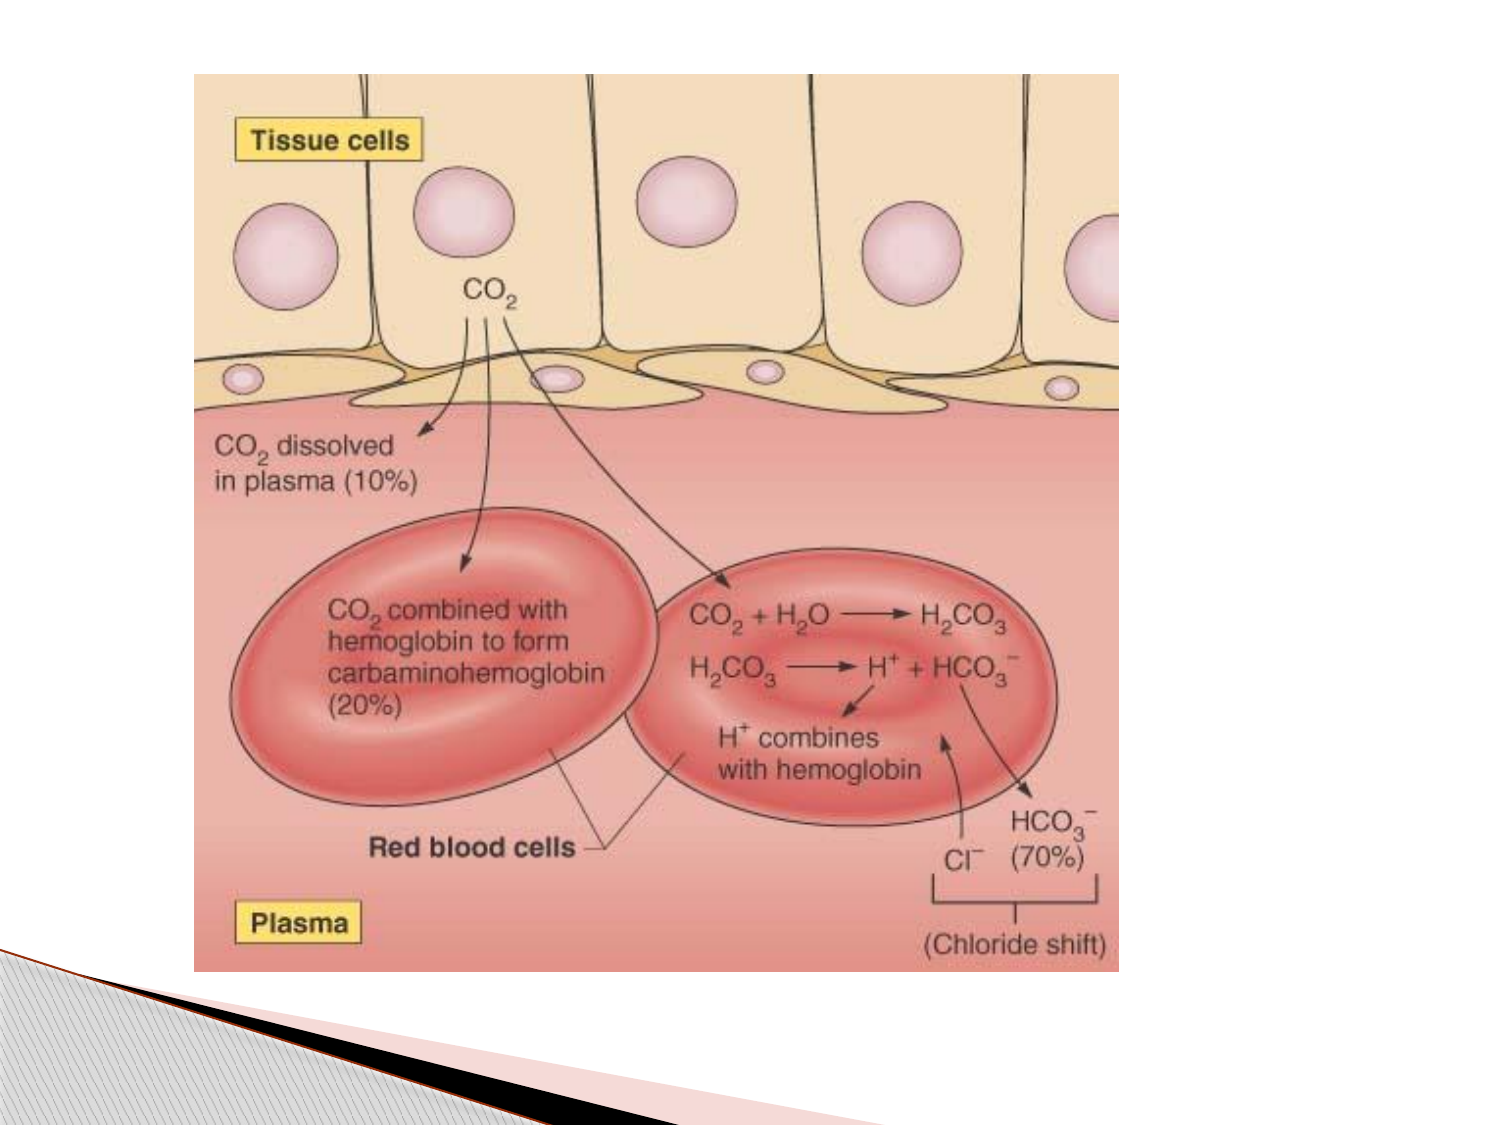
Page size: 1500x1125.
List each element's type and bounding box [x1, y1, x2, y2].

list [194, 74, 1119, 973]
